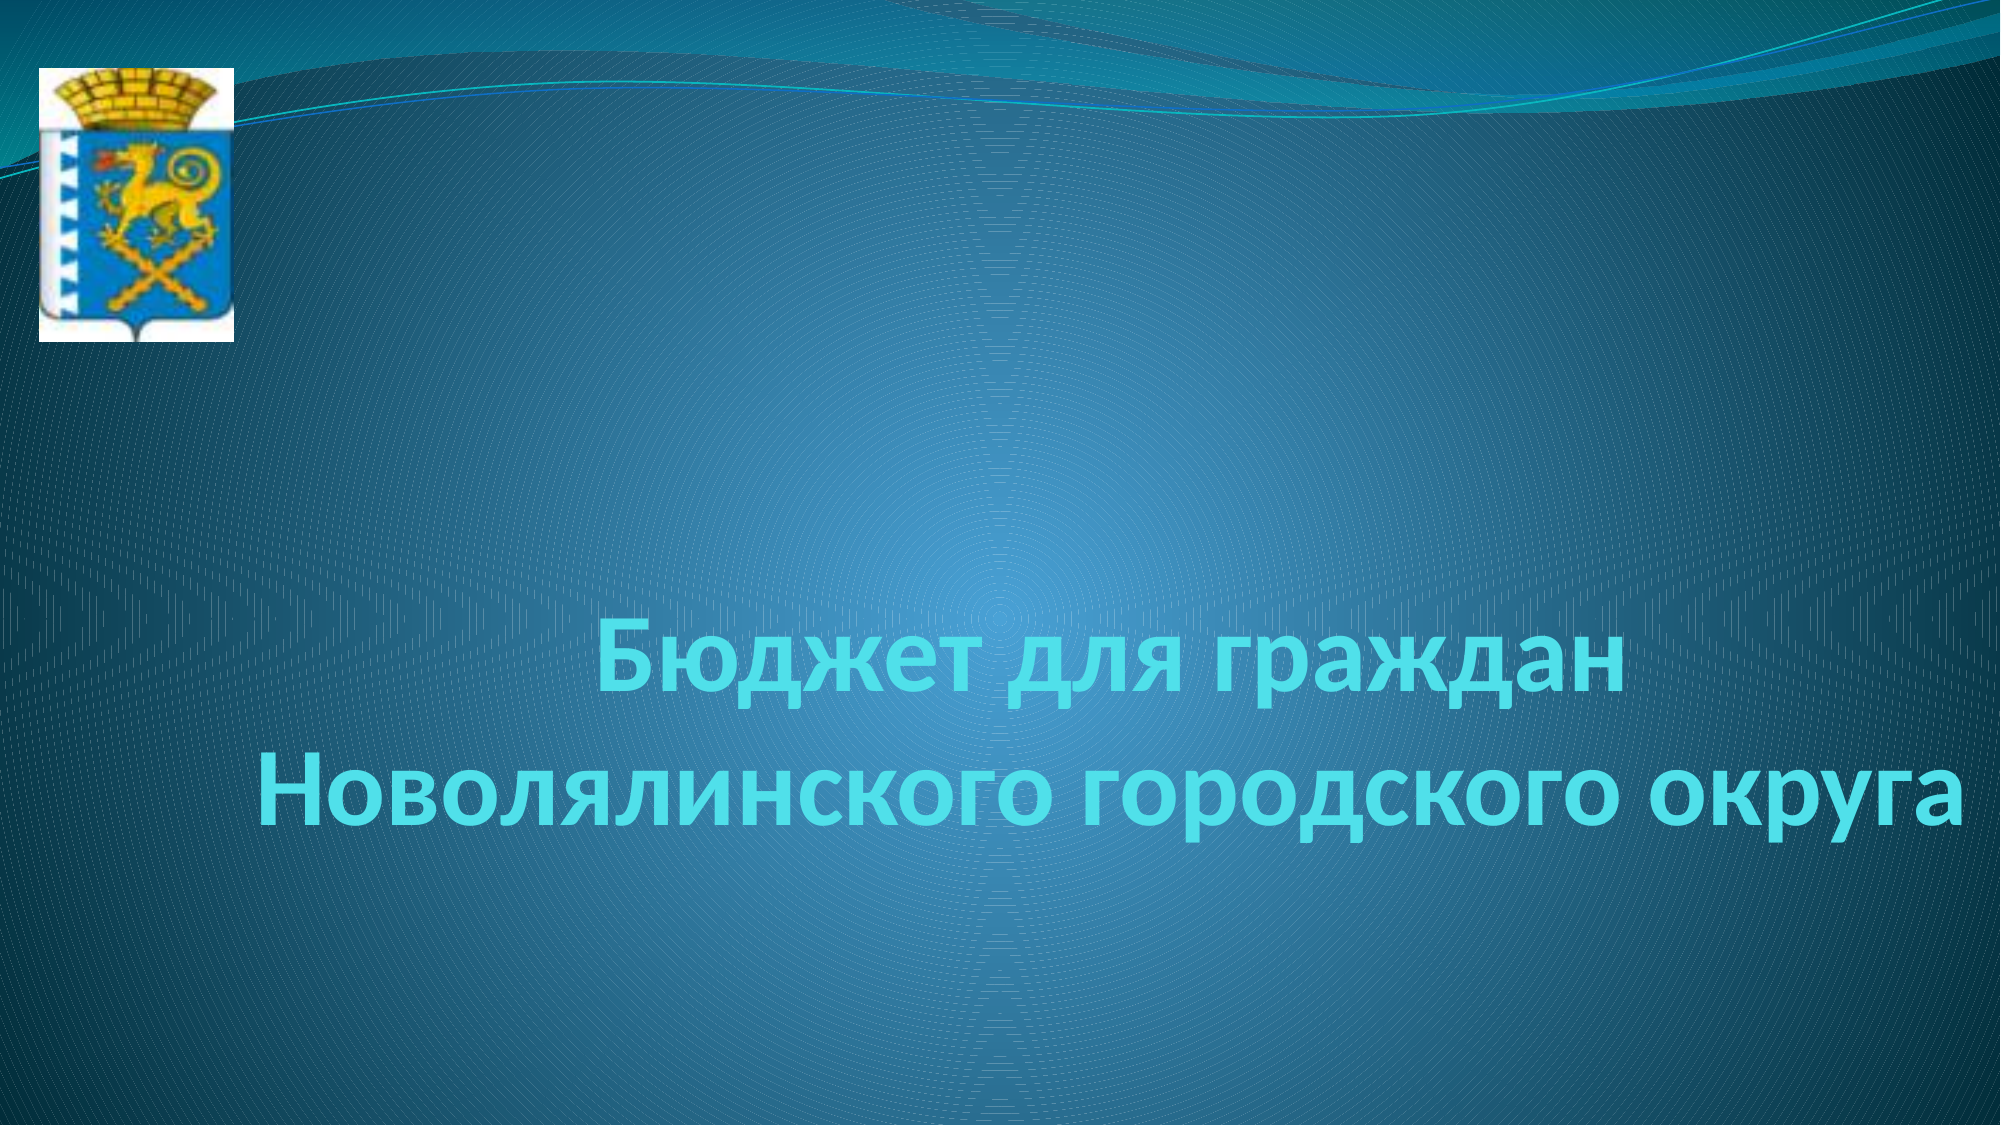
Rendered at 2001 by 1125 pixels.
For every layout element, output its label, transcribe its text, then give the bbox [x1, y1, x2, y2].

title Бюджет для граждан Новолялинского городского округа [255, 547, 1973, 848]
picture [39, 68, 234, 342]
